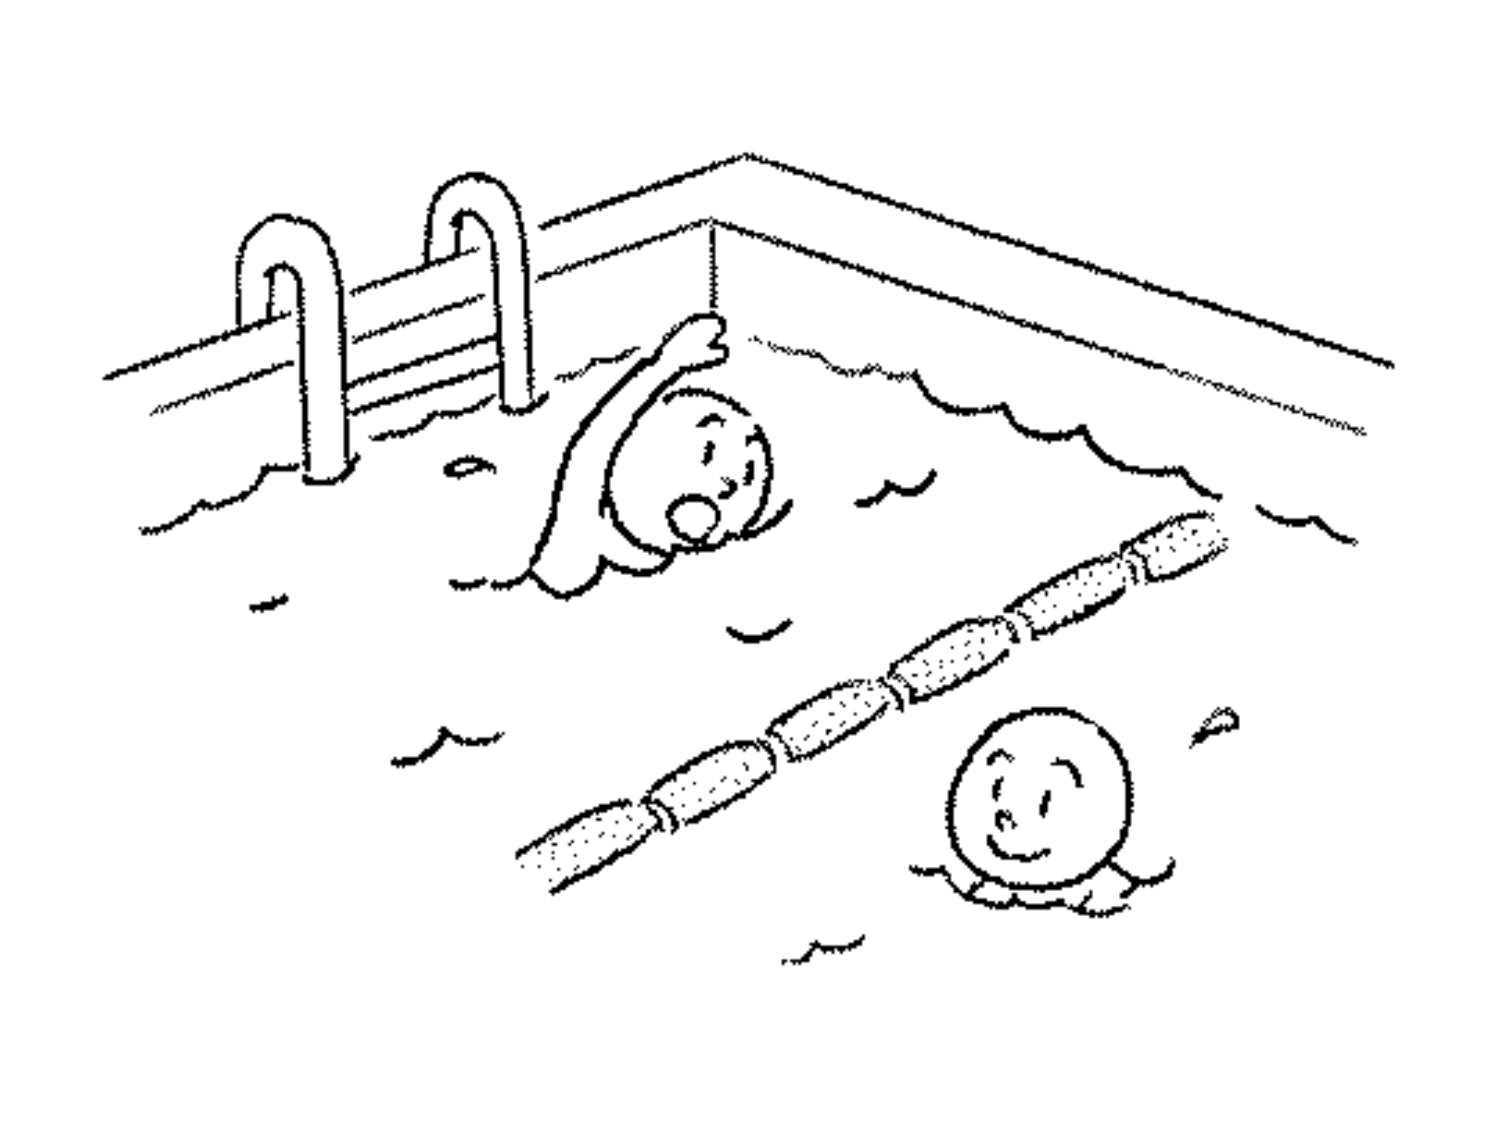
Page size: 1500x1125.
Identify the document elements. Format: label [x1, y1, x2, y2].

picture [62, 112, 1435, 1013]
